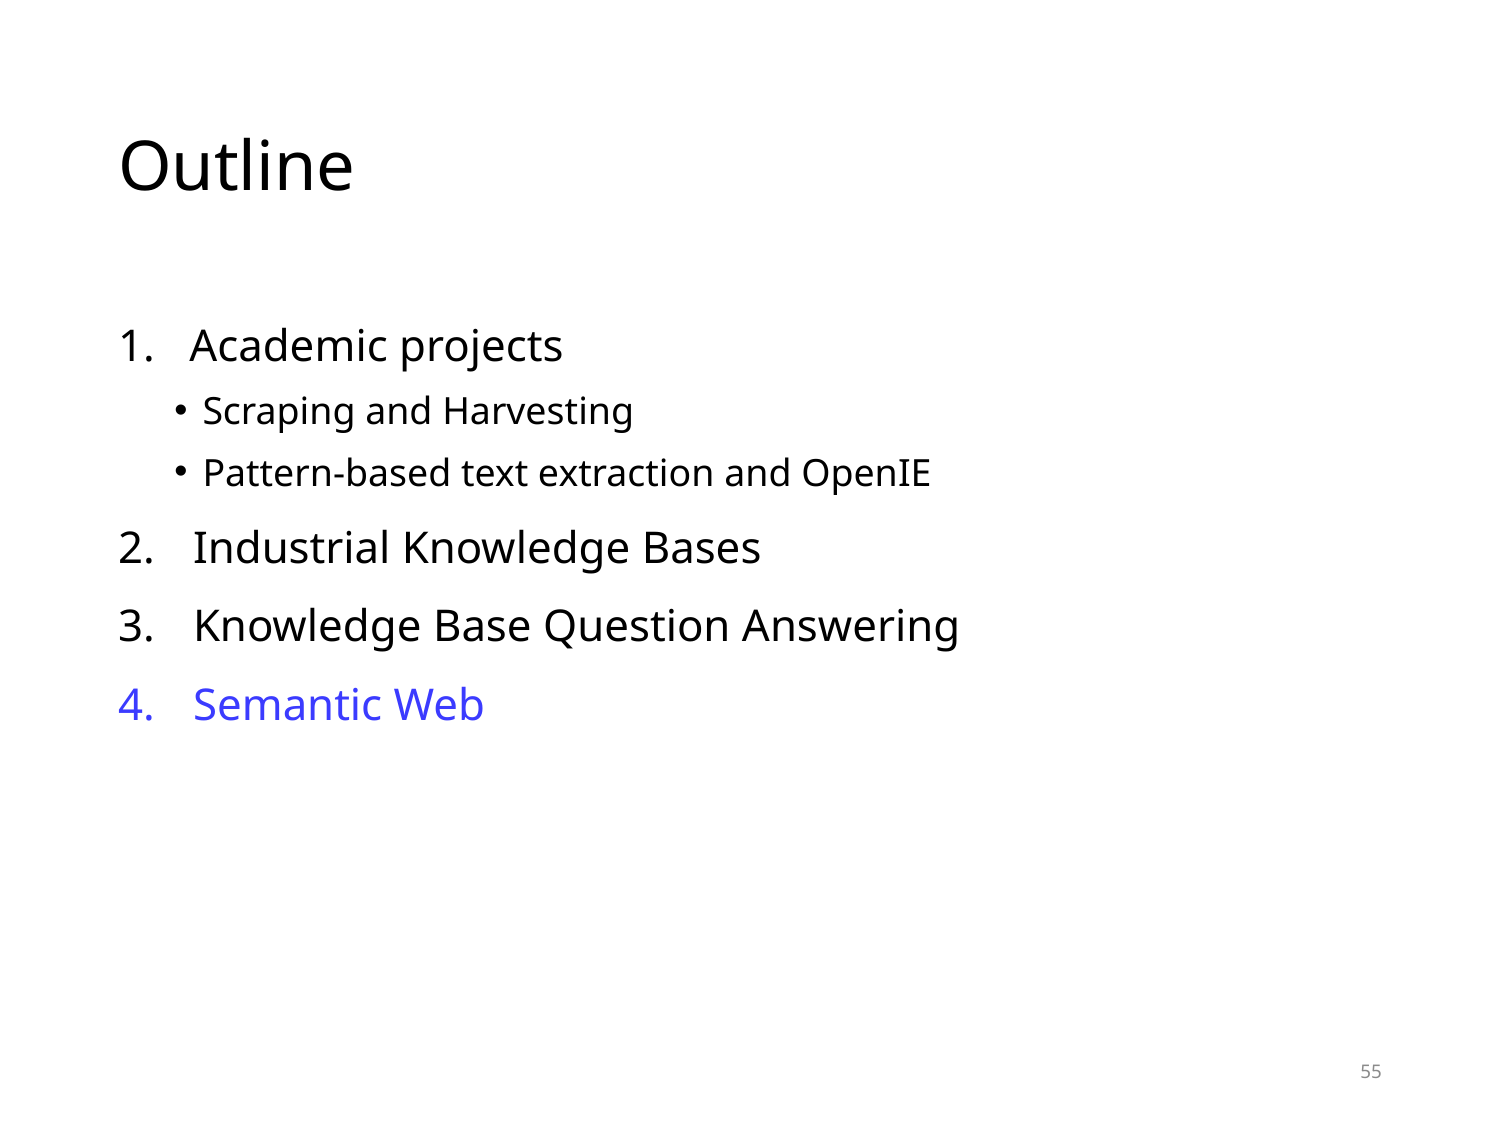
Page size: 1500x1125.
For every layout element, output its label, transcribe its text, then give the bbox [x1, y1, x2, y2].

title Outline [103, 59, 1397, 278]
list Academic projects Scraping and Harvesting Pattern-based text extraction and OpenIE Industrial Knowledge Bases Knowledge Base Question Answering Semantic Web [103, 299, 1397, 1014]
slide_number 55 [1059, 1042, 1397, 1103]
